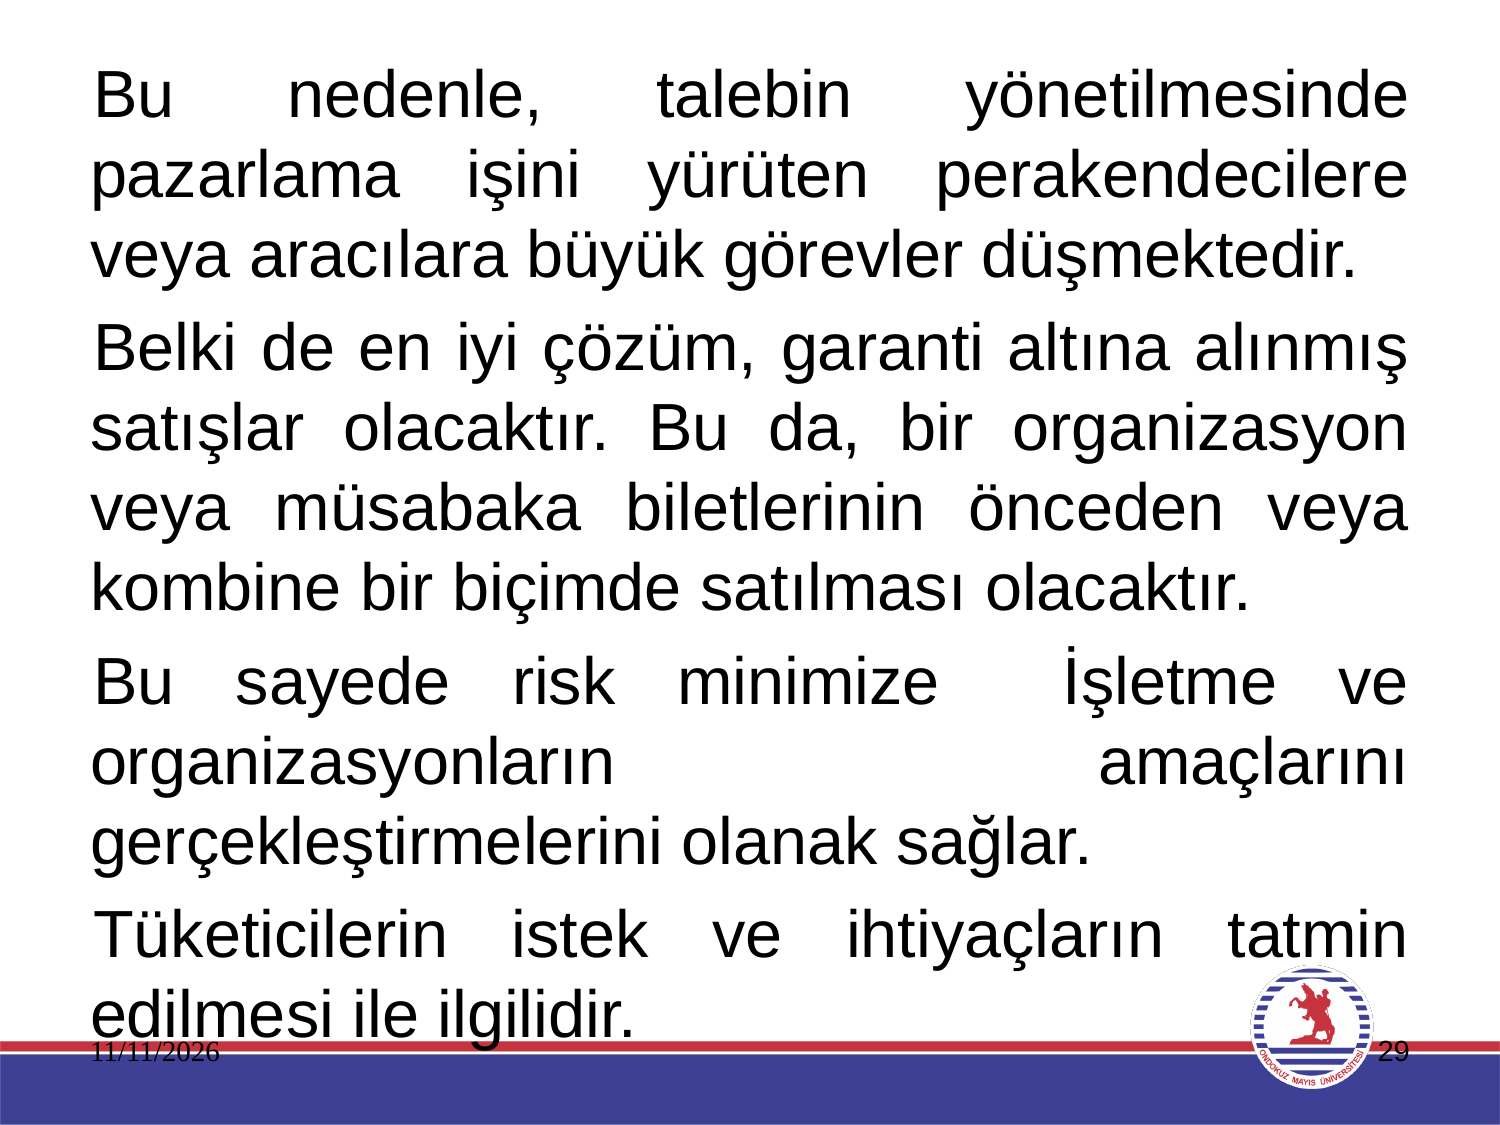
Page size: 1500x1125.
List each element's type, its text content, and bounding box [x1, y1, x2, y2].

slide_number 29 [1074, 1024, 1425, 1103]
picture [0, 965, 1500, 1125]
list Bu nedenle, talebin yönetilmesinde pazarlama işini yürüten perakendecilere veya aracılara büyük görevler düşmektedir. Belki de en iyi çözüm, garanti altına alınmış satışlar olacaktır. Bu da, bir organizasyon veya müsabaka biletlerinin önceden veya kombine bir biçimde satılması olacaktır. Bu sayede risk minimize İşletme ve organizasyonların amaçlarını gerçekleştirmelerini olanak sağlar. Tüketicilerin istek ve ihtiyaçların tatmin edilmesi ile ilgilidir. [75, 42, 1425, 1102]
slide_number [75, 1024, 425, 1103]
